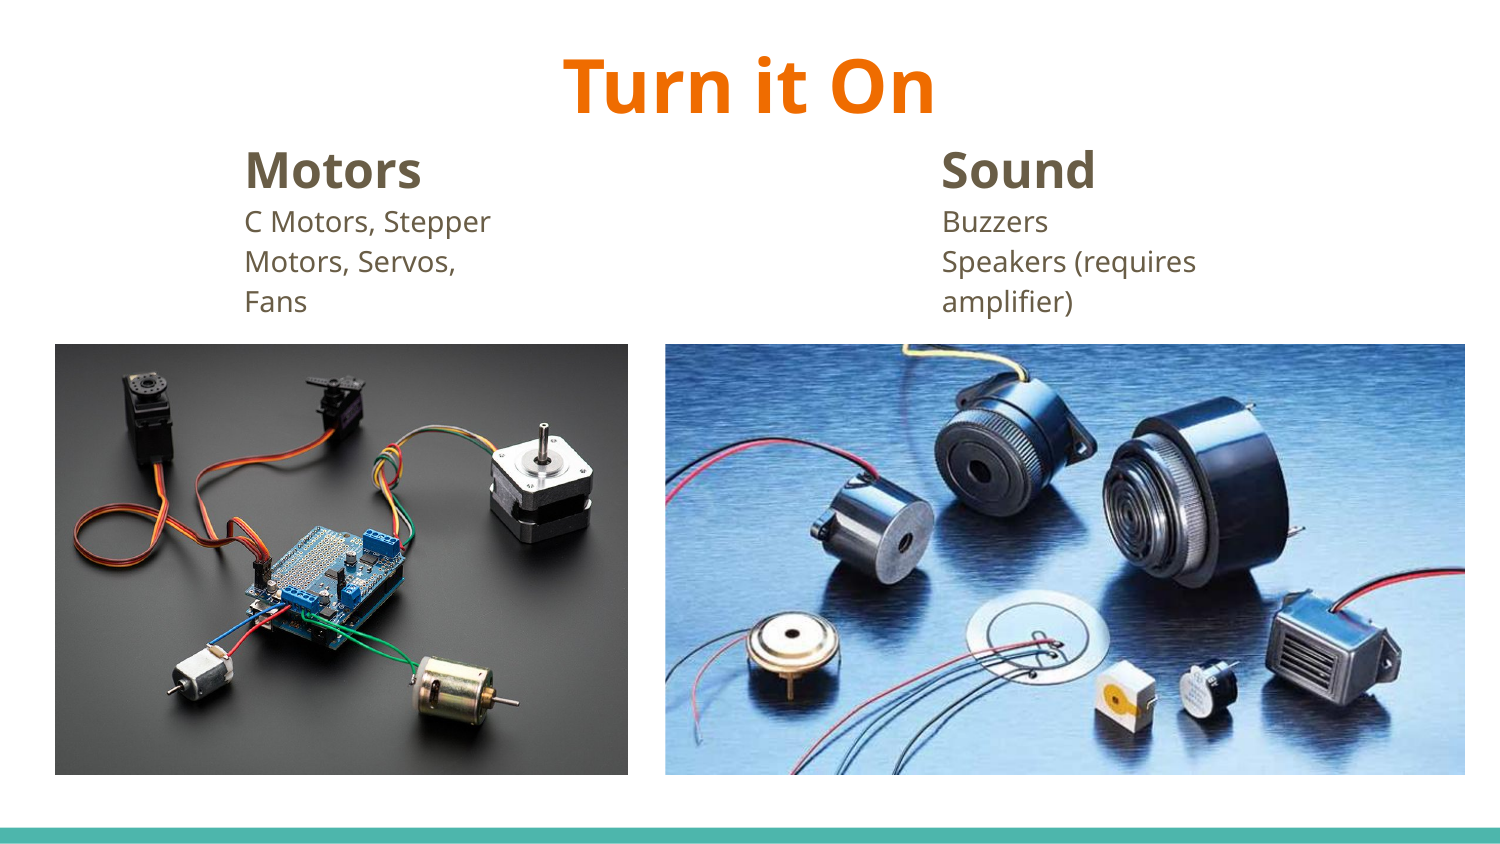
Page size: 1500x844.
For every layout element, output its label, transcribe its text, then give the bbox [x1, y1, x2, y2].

picture [55, 344, 629, 775]
list Sound Buzzers Speakers (requires amplifier) [926, 114, 1293, 343]
title Turn it On [51, 23, 1449, 140]
picture [665, 344, 1466, 775]
list Motors C Motors, Stepper Motors, Servos, Fans [229, 114, 603, 343]
